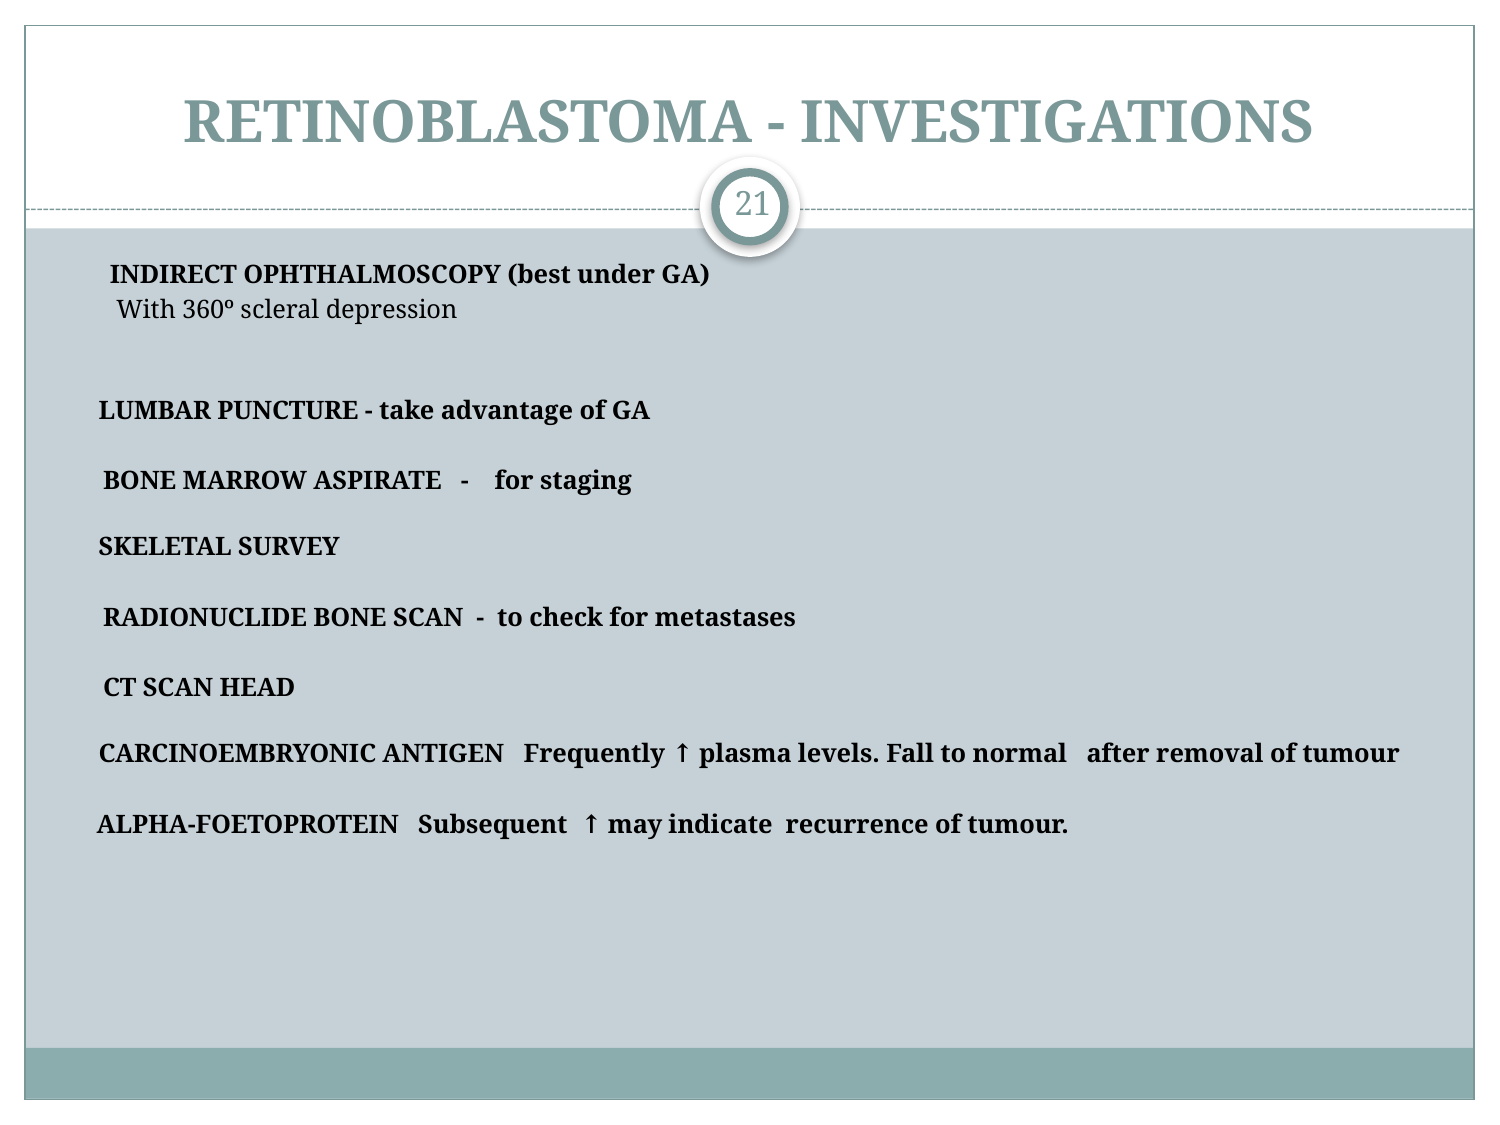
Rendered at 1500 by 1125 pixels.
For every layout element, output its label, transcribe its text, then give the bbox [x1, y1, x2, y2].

slide_number 21 [715, 168, 791, 241]
list INDIRECT OPHTHALMOSCOPY (best under GA) With 360º scleral depression LUMBAR PUNCTURE - take advantage of GA BONE MARROW ASPIRATE - for staging SKELETAL SURVEY RADIONUCLIDE BONE SCAN - to check for metastases CT SCAN HEAD CARCINOEMBRYONIC ANTIGEN Frequently ↑ plasma levels. Fall to normal after removal of tumour ALPHA-FOETOPROTEIN Subsequent ↑ may indicate recurrence of tumour. [49, 222, 1445, 1055]
title RETINOBLASTOMA - INVESTIGATIONS [49, 37, 1450, 162]
